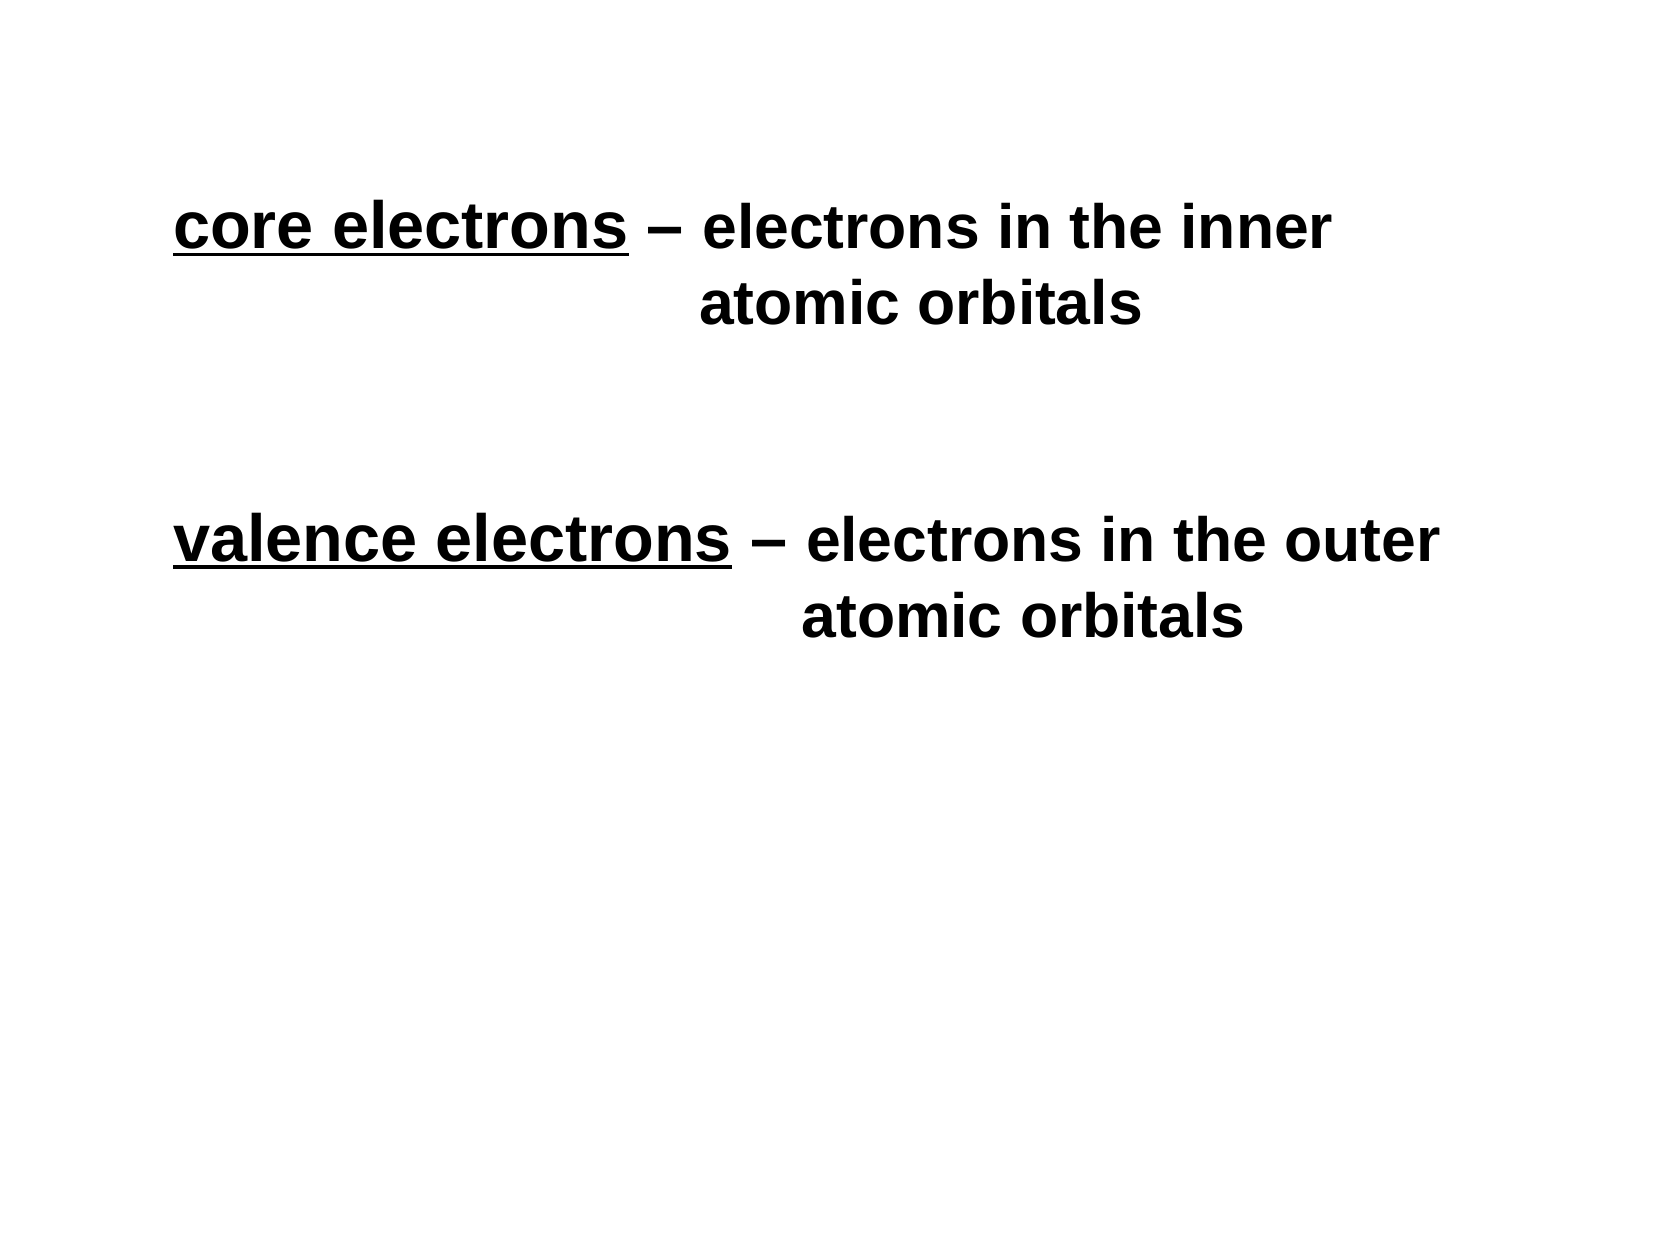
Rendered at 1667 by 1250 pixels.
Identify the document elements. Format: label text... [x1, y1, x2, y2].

text_box valence electrons – electrons in the outer atomic orbitals [158, 487, 1521, 657]
text_box core electrons – electrons in the inner atomic orbitals [158, 174, 1559, 345]
